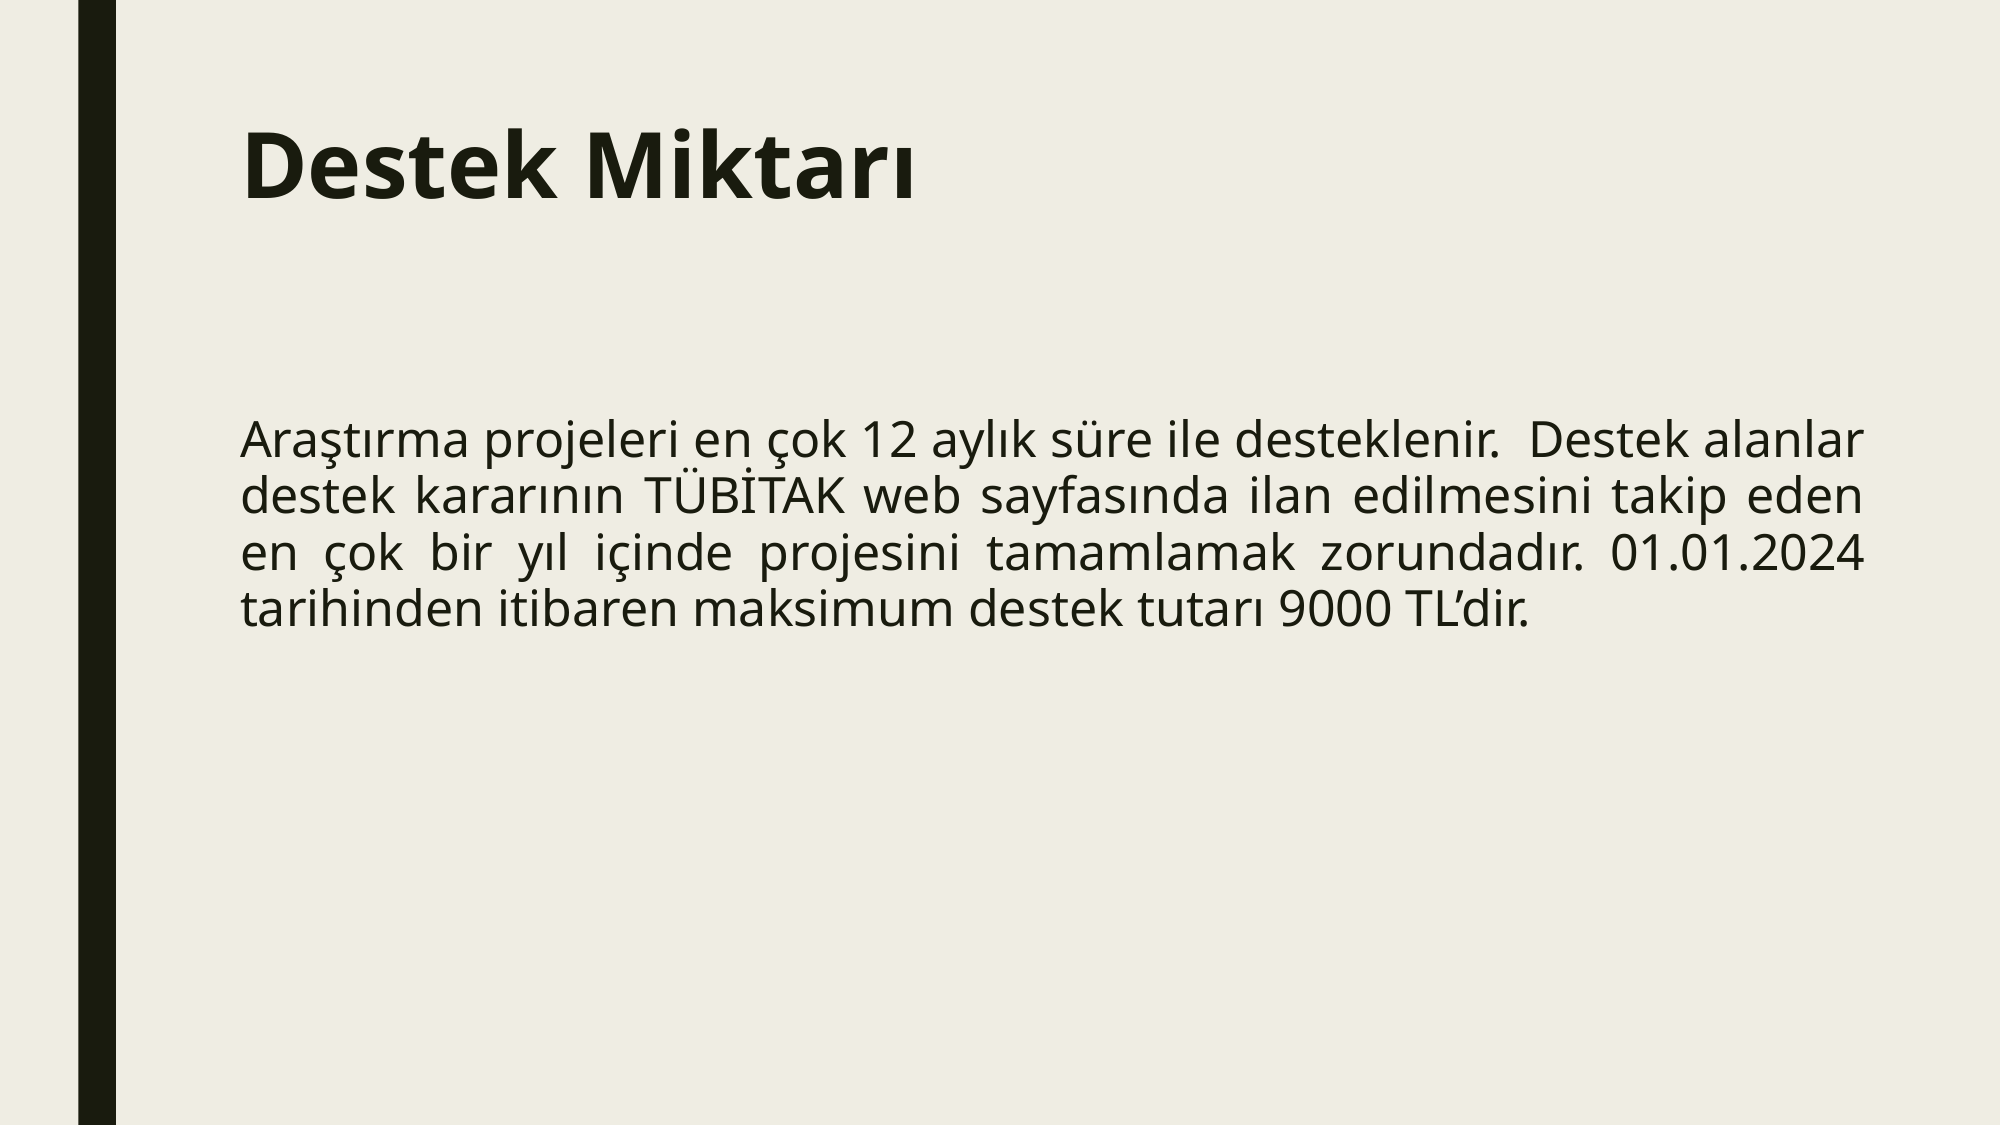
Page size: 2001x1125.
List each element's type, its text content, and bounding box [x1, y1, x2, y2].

list Araştırma projeleri en çok 12 aylık süre ile desteklenir. Destek alanlar destek kararının TÜBİTAK web sayfasında ilan edilmesini takip eden en çok bir yıl içinde projesini tamamlamak zorundadır. 01.01.2024 tarihinden itibaren maksimum destek tutarı 9000 TL’dir. [225, 404, 1881, 835]
title Destek Miktarı [225, 112, 1948, 357]
